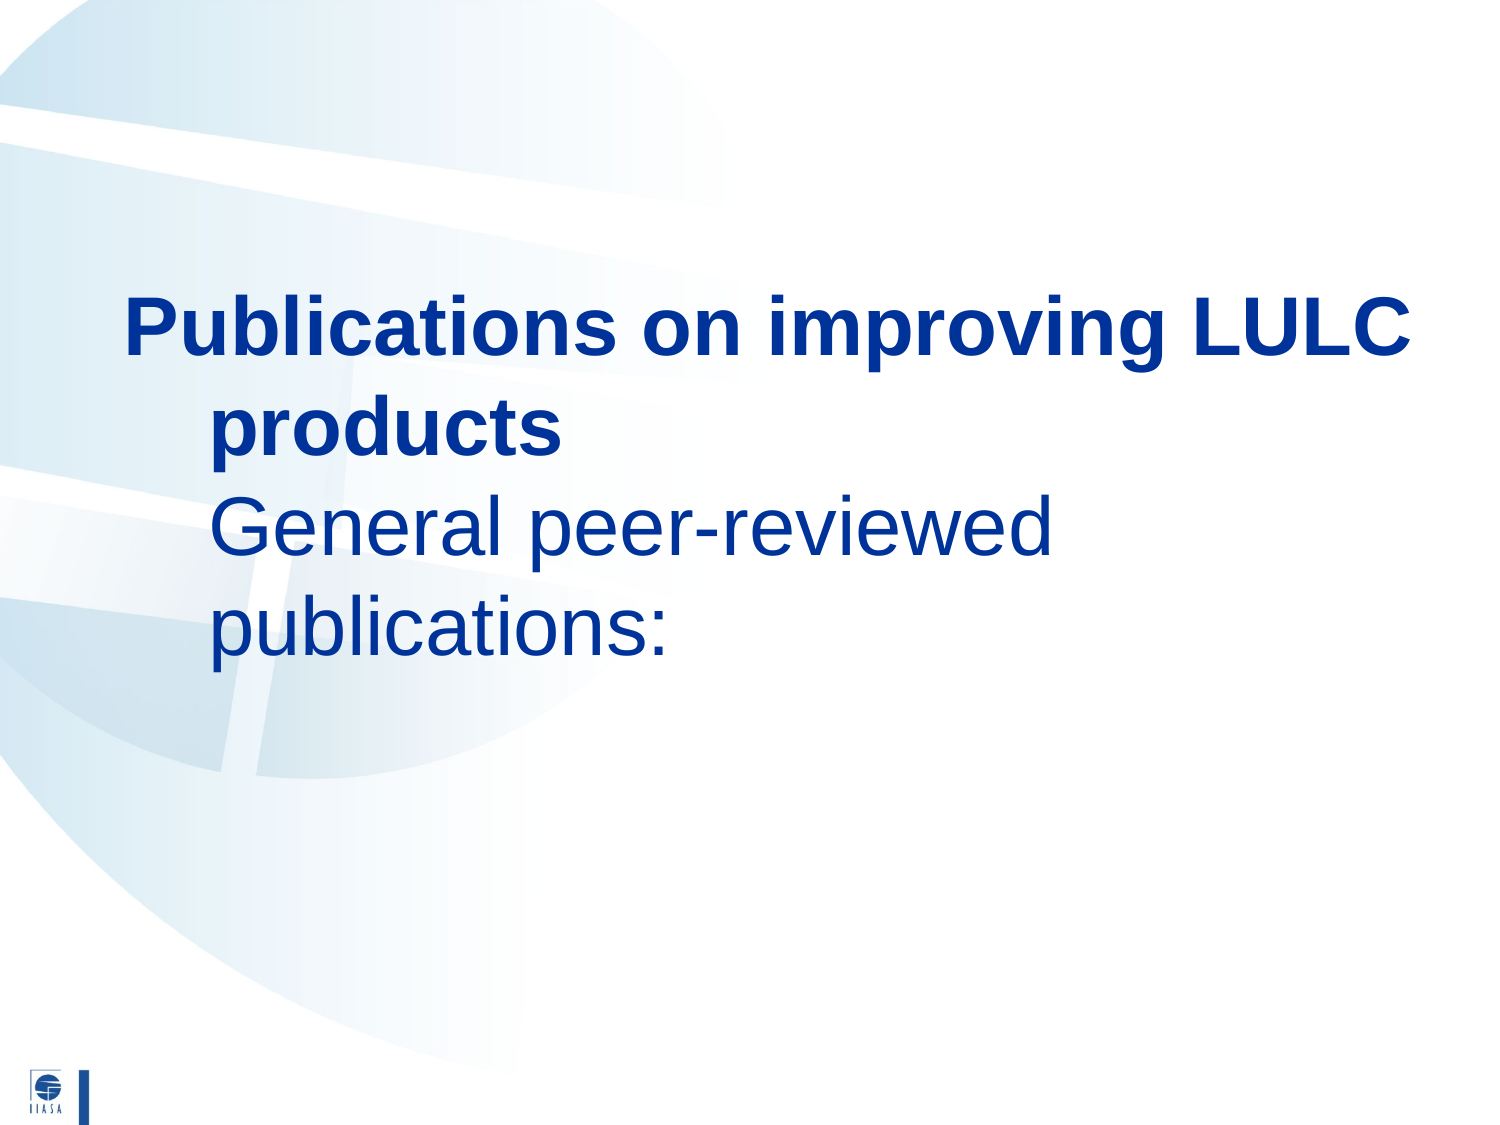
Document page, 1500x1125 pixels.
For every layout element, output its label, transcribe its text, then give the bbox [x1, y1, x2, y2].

title Publications on improving LULC products General peer-reviewed publications: [123, 271, 1437, 460]
picture [0, 0, 1500, 1125]
